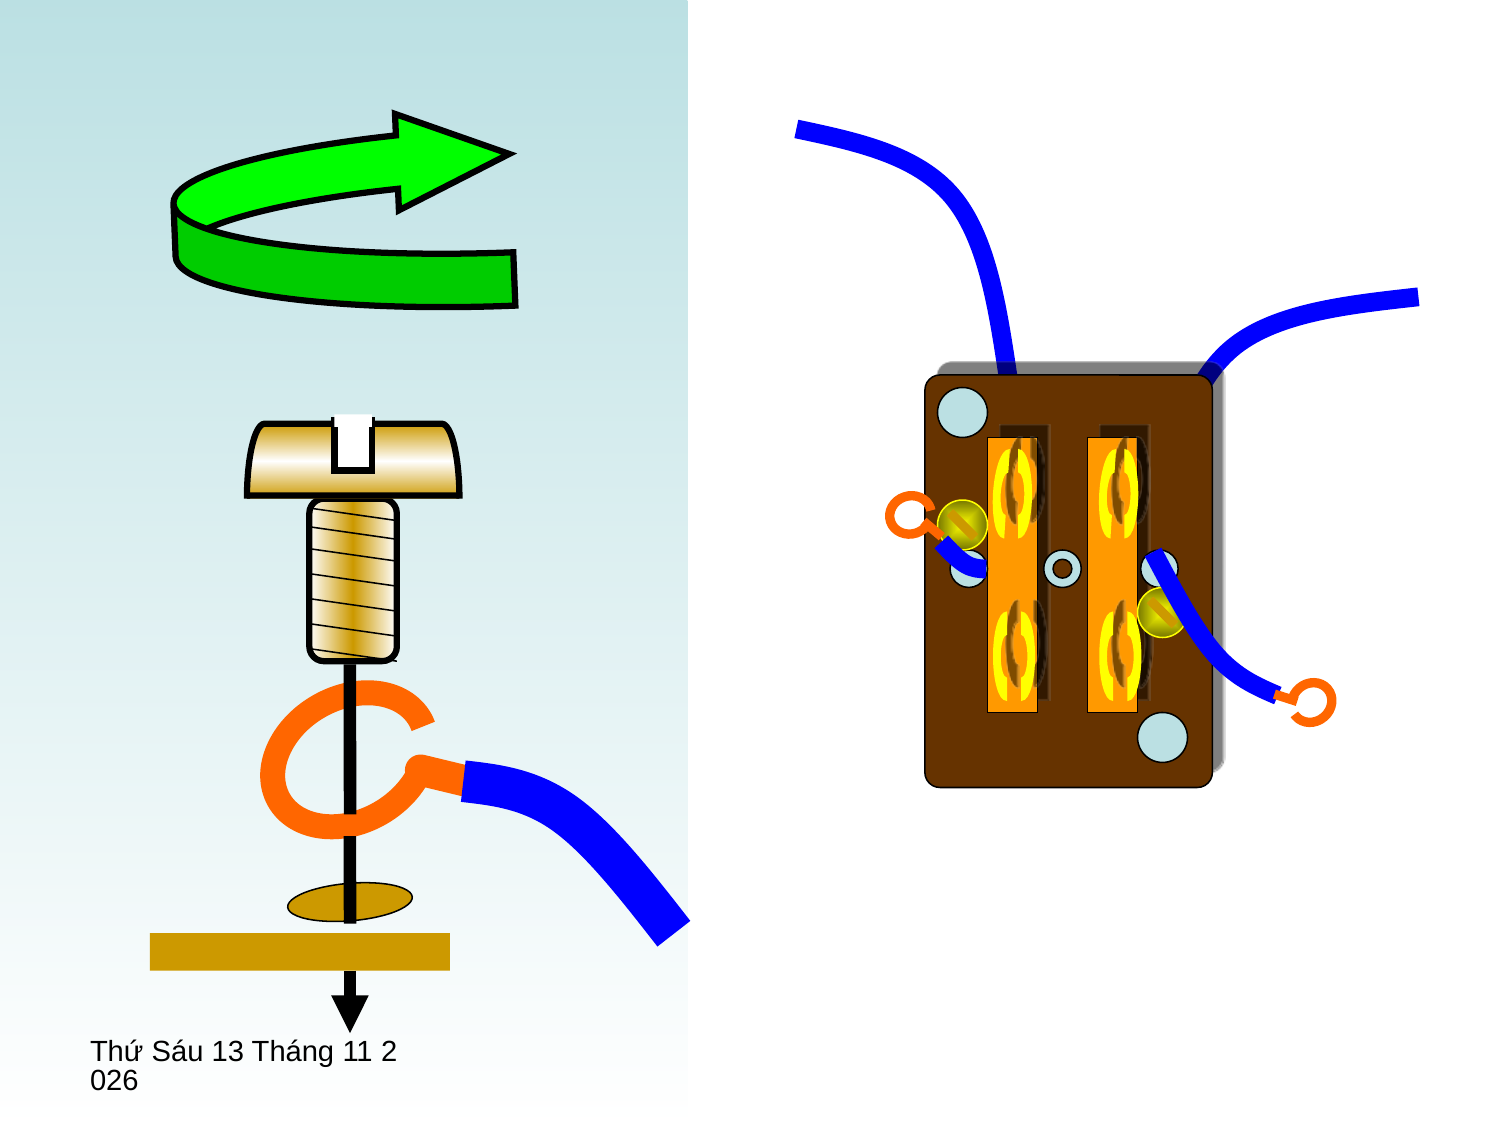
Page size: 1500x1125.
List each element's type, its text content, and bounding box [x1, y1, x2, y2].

text_box [149, 933, 450, 971]
text_box [343, 970, 357, 1024]
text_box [296, 684, 460, 881]
text_box [0, 0, 688, 1125]
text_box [246, 420, 460, 662]
text_box [1217, 296, 1419, 449]
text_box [1153, 564, 1359, 687]
text_box [796, 128, 1006, 361]
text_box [896, 492, 939, 550]
text_box [173, 113, 516, 308]
text_box [465, 781, 674, 934]
text_box [287, 889, 413, 922]
slide_number Thứ Năm, 30 Tháng Ba 2023 [75, 1024, 425, 1103]
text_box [924, 374, 1213, 788]
